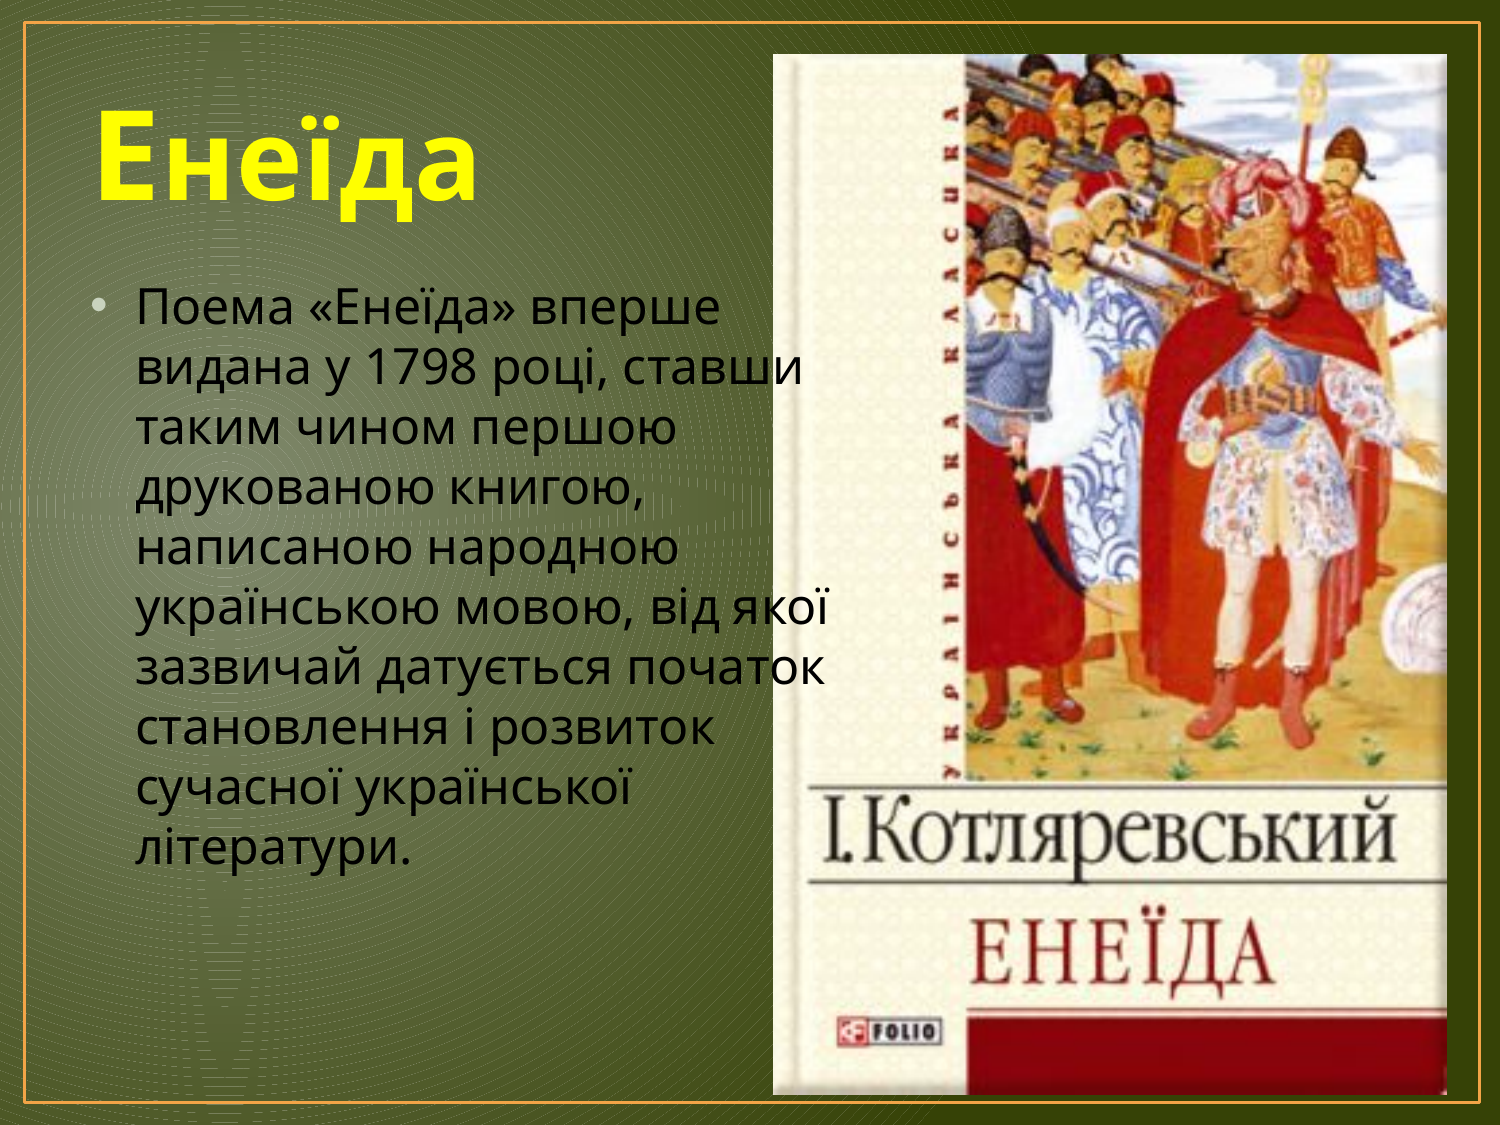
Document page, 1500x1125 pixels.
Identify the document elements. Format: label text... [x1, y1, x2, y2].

list Поема «Енеїда» вперше видана у 1798 році, ставши таким чином першою друкованою книгою, написаною народною українською мовою, від якої зазвичай датується початок становлення і розвиток сучасної української літератури. [75, 267, 766, 1005]
picture [773, 54, 1448, 1095]
title Енеїда [75, 45, 1425, 233]
